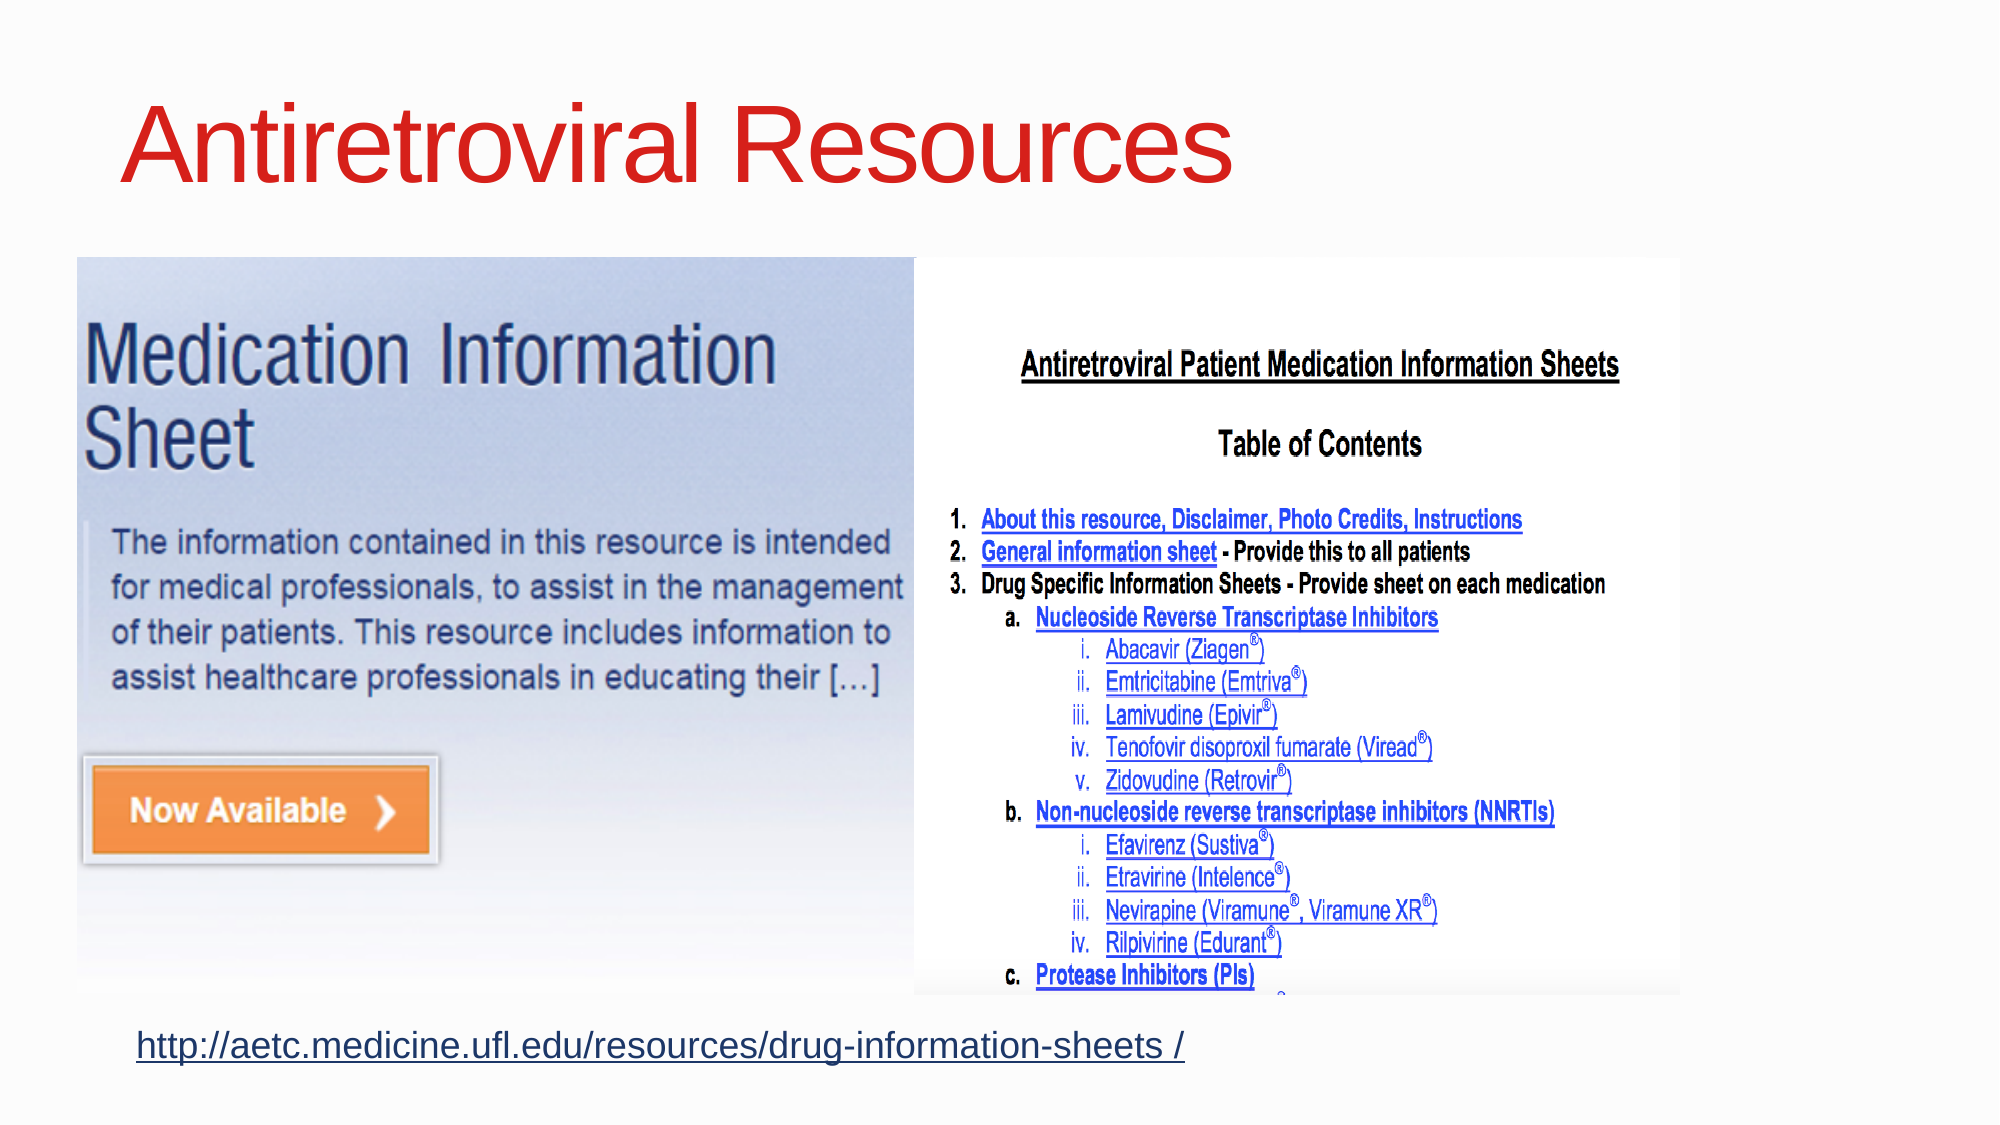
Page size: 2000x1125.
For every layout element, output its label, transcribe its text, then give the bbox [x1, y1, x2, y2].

text_box http://aetc.medicine.ufl.edu/resources/drug-information-sheets / [102, 1002, 1240, 1094]
title Antiretroviral Resources [99, 45, 1919, 233]
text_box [77, 257, 1681, 995]
